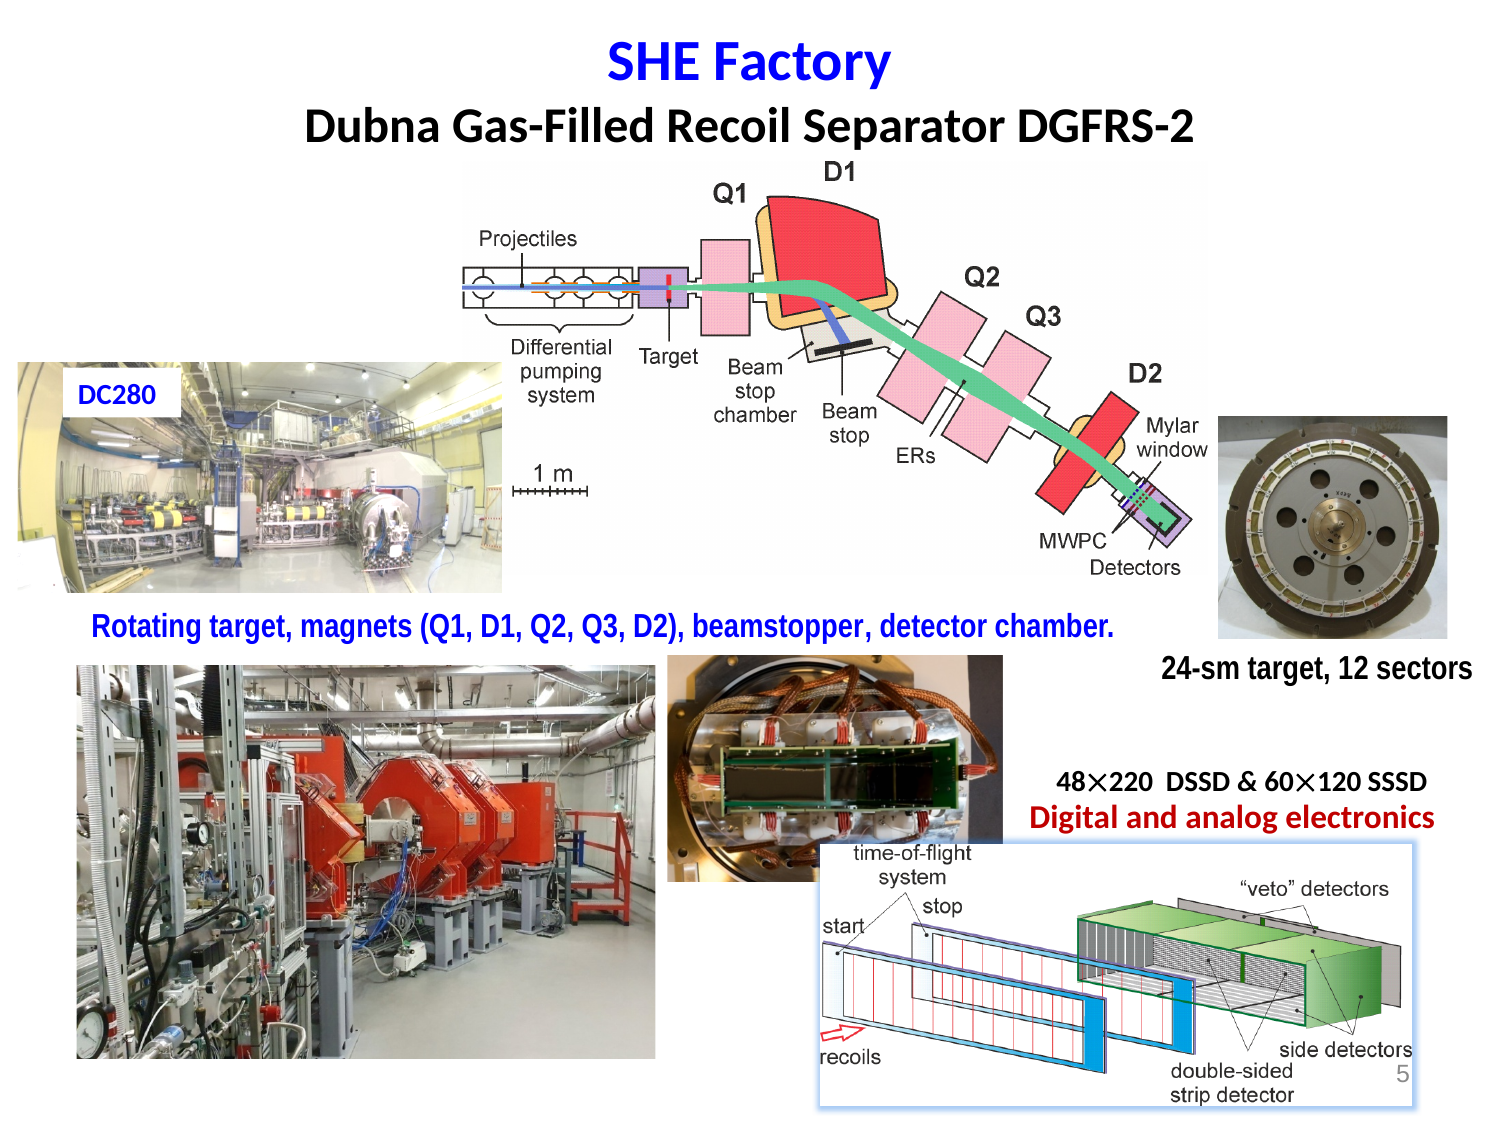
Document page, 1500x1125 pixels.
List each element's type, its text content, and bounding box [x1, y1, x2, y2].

picture [1217, 415, 1448, 640]
picture [17, 160, 1208, 593]
slide_number 5 [1417, 1042, 1425, 1103]
picture [667, 600, 1412, 1107]
text_box Digital and analog electronics [1014, 787, 1470, 843]
text_box 48220 DSSD & 60120 SSSD [1041, 754, 1443, 787]
text_box 24-sm target, 12 sectors [1146, 639, 1500, 694]
picture [76, 665, 656, 1059]
text_box SHE Factory Dubna Gas-Filled Recoil Separator DGFRS-2 [242, 14, 1258, 160]
text_box Rotating target, magnets (Q1, D1, Q2, Q3, D2), beamstopper, detector chamber. [76, 596, 1212, 652]
